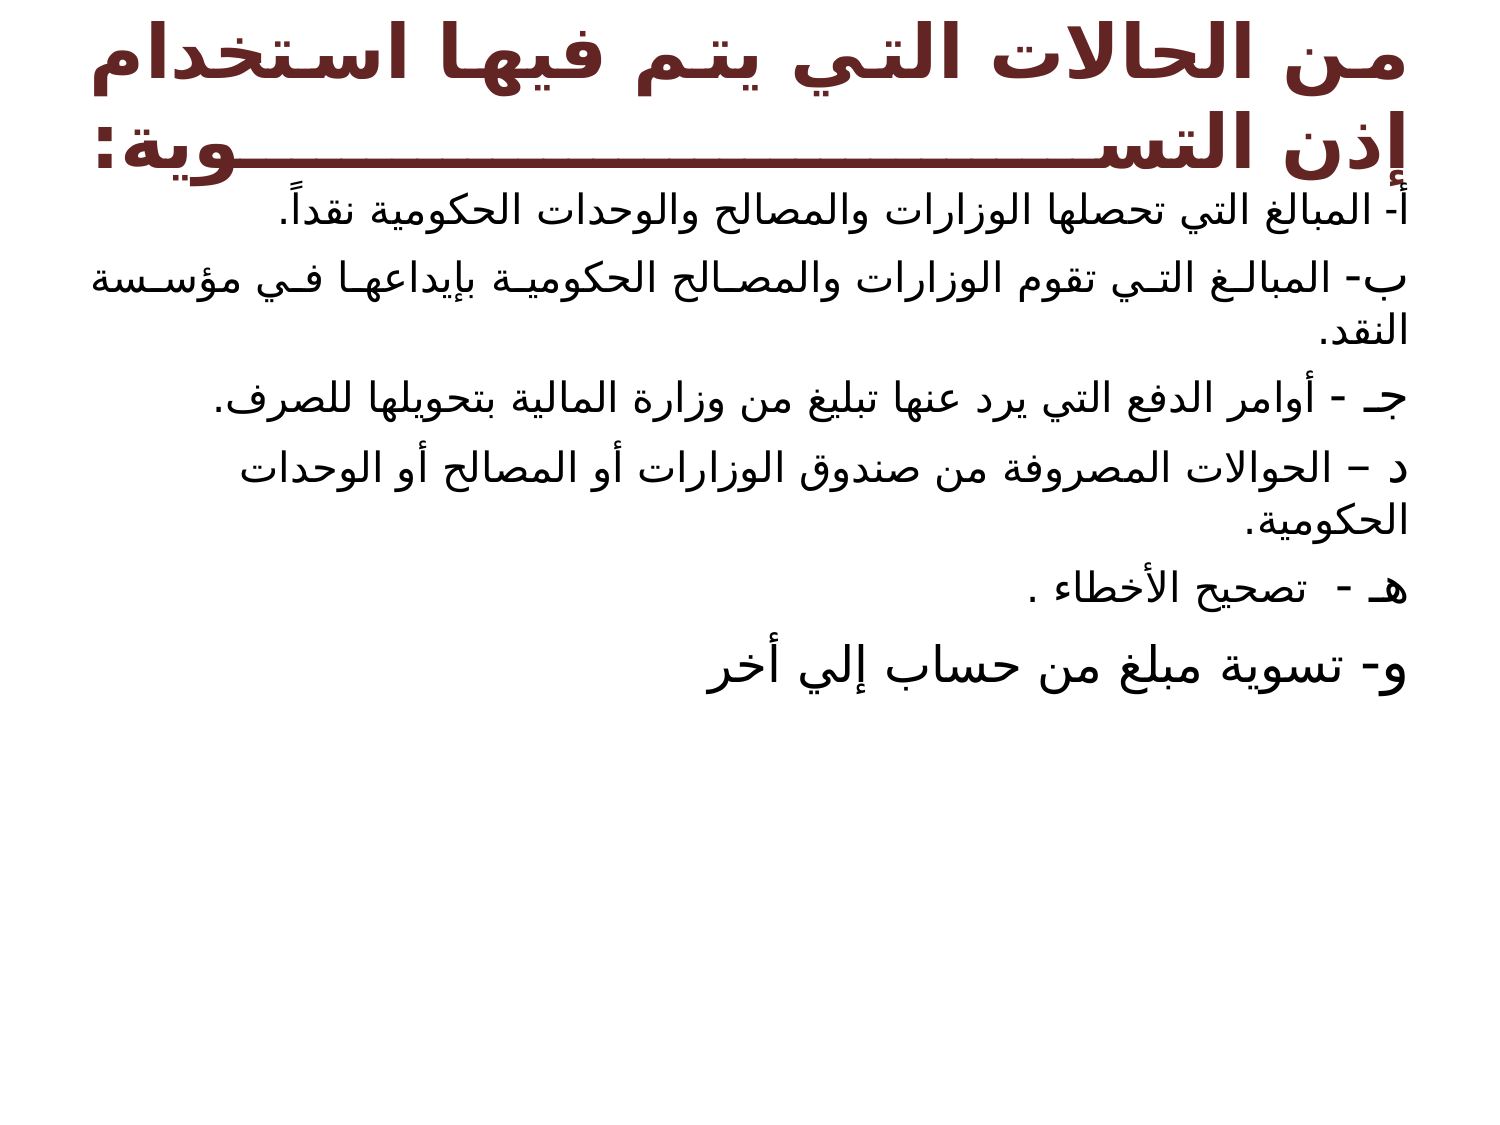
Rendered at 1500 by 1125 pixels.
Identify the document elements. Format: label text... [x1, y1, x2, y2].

list أ- المبالغ التي تحصلها الوزارات والمصالح والوحدات الحكومية نقداً. ب- المبالغ التي تقوم الوزارات والمصالح الحكومية بإيداعها في مؤسسة النقد. جـ - أوامر الدفع التي يرد عنها تبليغ من وزارة المالية بتحويلها للصرف. د – الحوالات المصروفة من صندوق الوزارات أو المصالح أو الوحدات الحكومية. هـ - تصحيح الأخطاء . و- تسوية مبلغ من حساب إلي أخر [75, 174, 1425, 1005]
title من الحالات التي يتم فيها استخدام إذن التسوية: [75, 45, 1425, 174]
